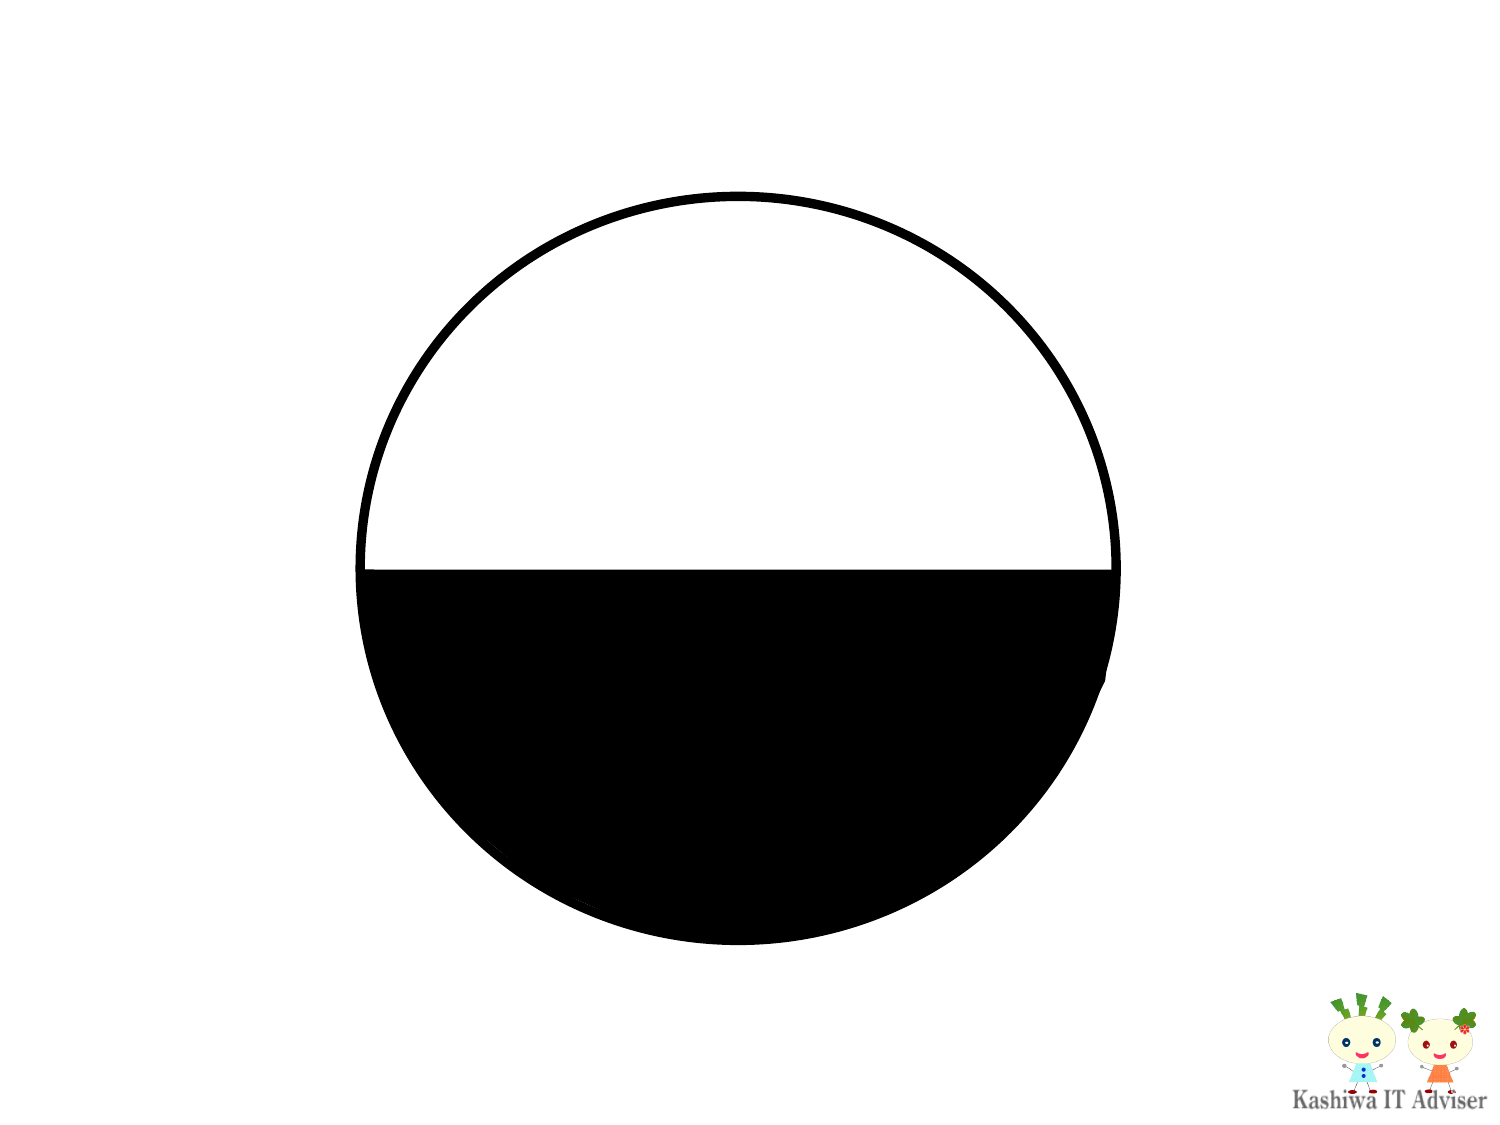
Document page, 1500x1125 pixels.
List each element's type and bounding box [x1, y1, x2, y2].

text_box [866, 792, 1041, 919]
text_box [360, 580, 640, 928]
text_box [743, 932, 818, 941]
picture [1292, 992, 1488, 1110]
text_box [360, 574, 1117, 941]
text_box [649, 930, 734, 941]
text_box [360, 196, 1117, 574]
